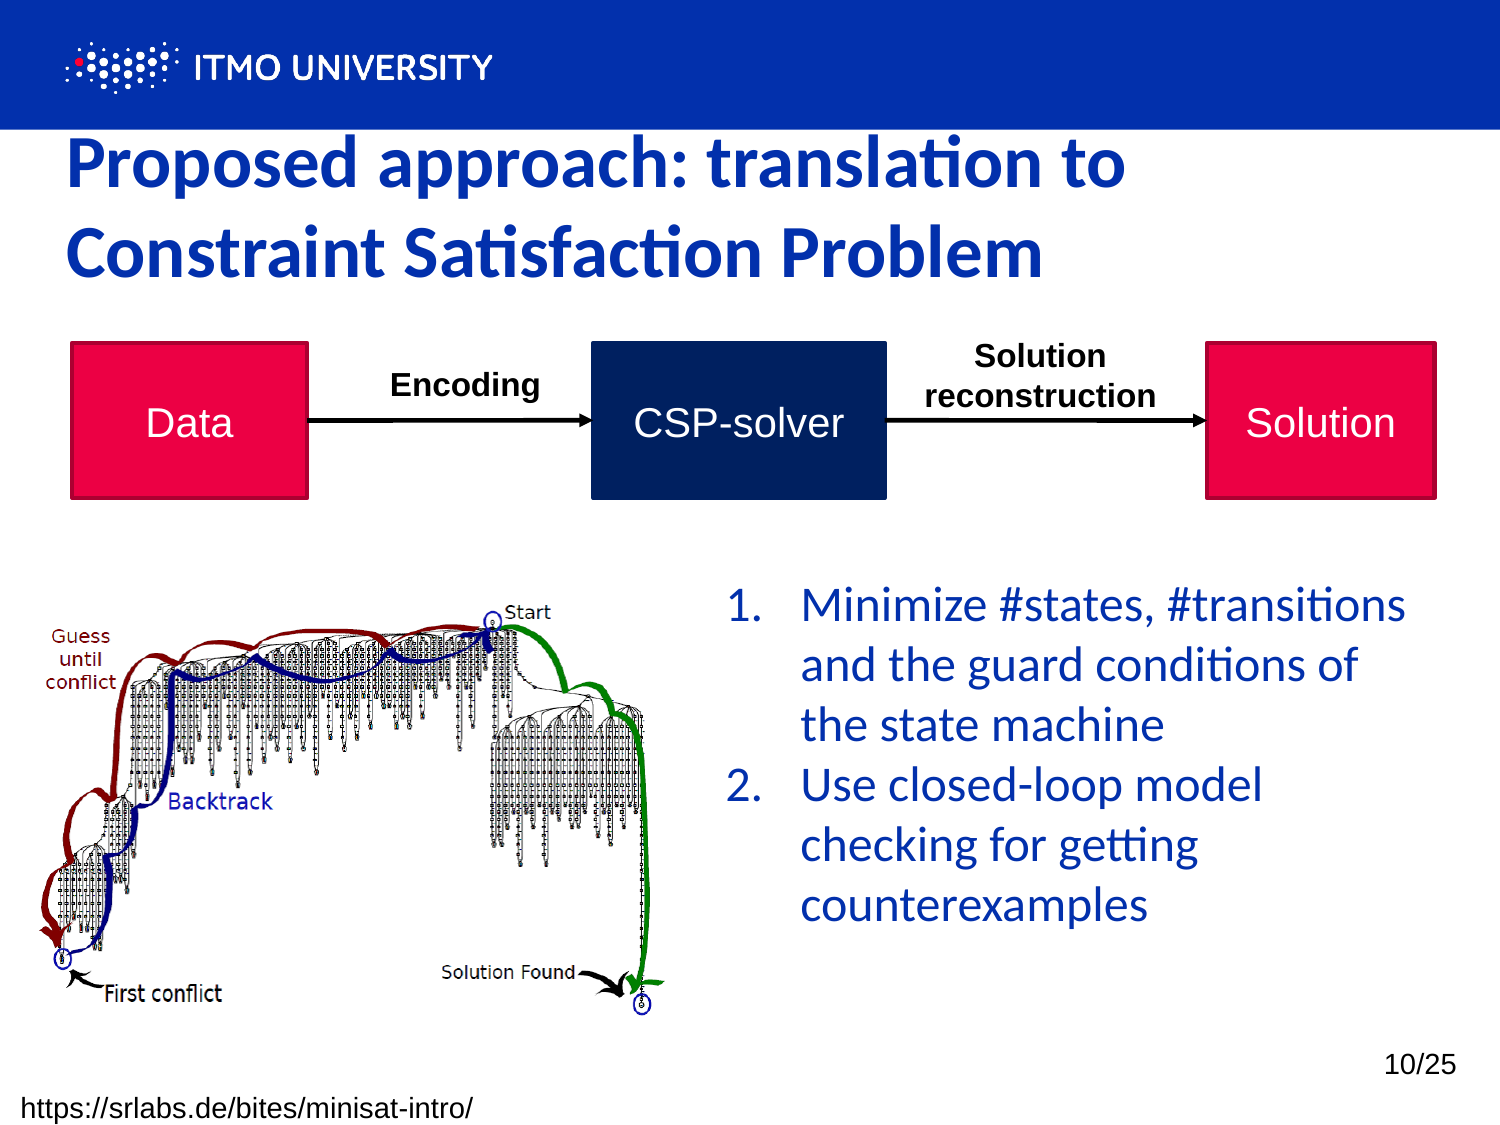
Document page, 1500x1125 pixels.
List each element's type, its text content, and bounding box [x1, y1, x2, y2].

text_box Solution reconstruction [903, 327, 1178, 418]
text_box Solution [1207, 342, 1435, 499]
picture [0, 0, 545, 140]
slide_number 10/25 [1368, 1019, 1480, 1106]
picture [34, 591, 671, 1021]
title Proposed approach: translation to Constraint Satisfaction Problem [51, 97, 1449, 223]
text_box CSP-solver [593, 342, 885, 498]
text_box Data [72, 342, 308, 499]
text_box Encoding [328, 356, 603, 456]
list Minimize #states, #transitions and the guard conditions of the state machine Use closed-loop model checking for getting counterexamples [693, 556, 1449, 1000]
text_box https://srlabs.de/bites/minisat-intro/ [5, 1071, 1062, 1125]
